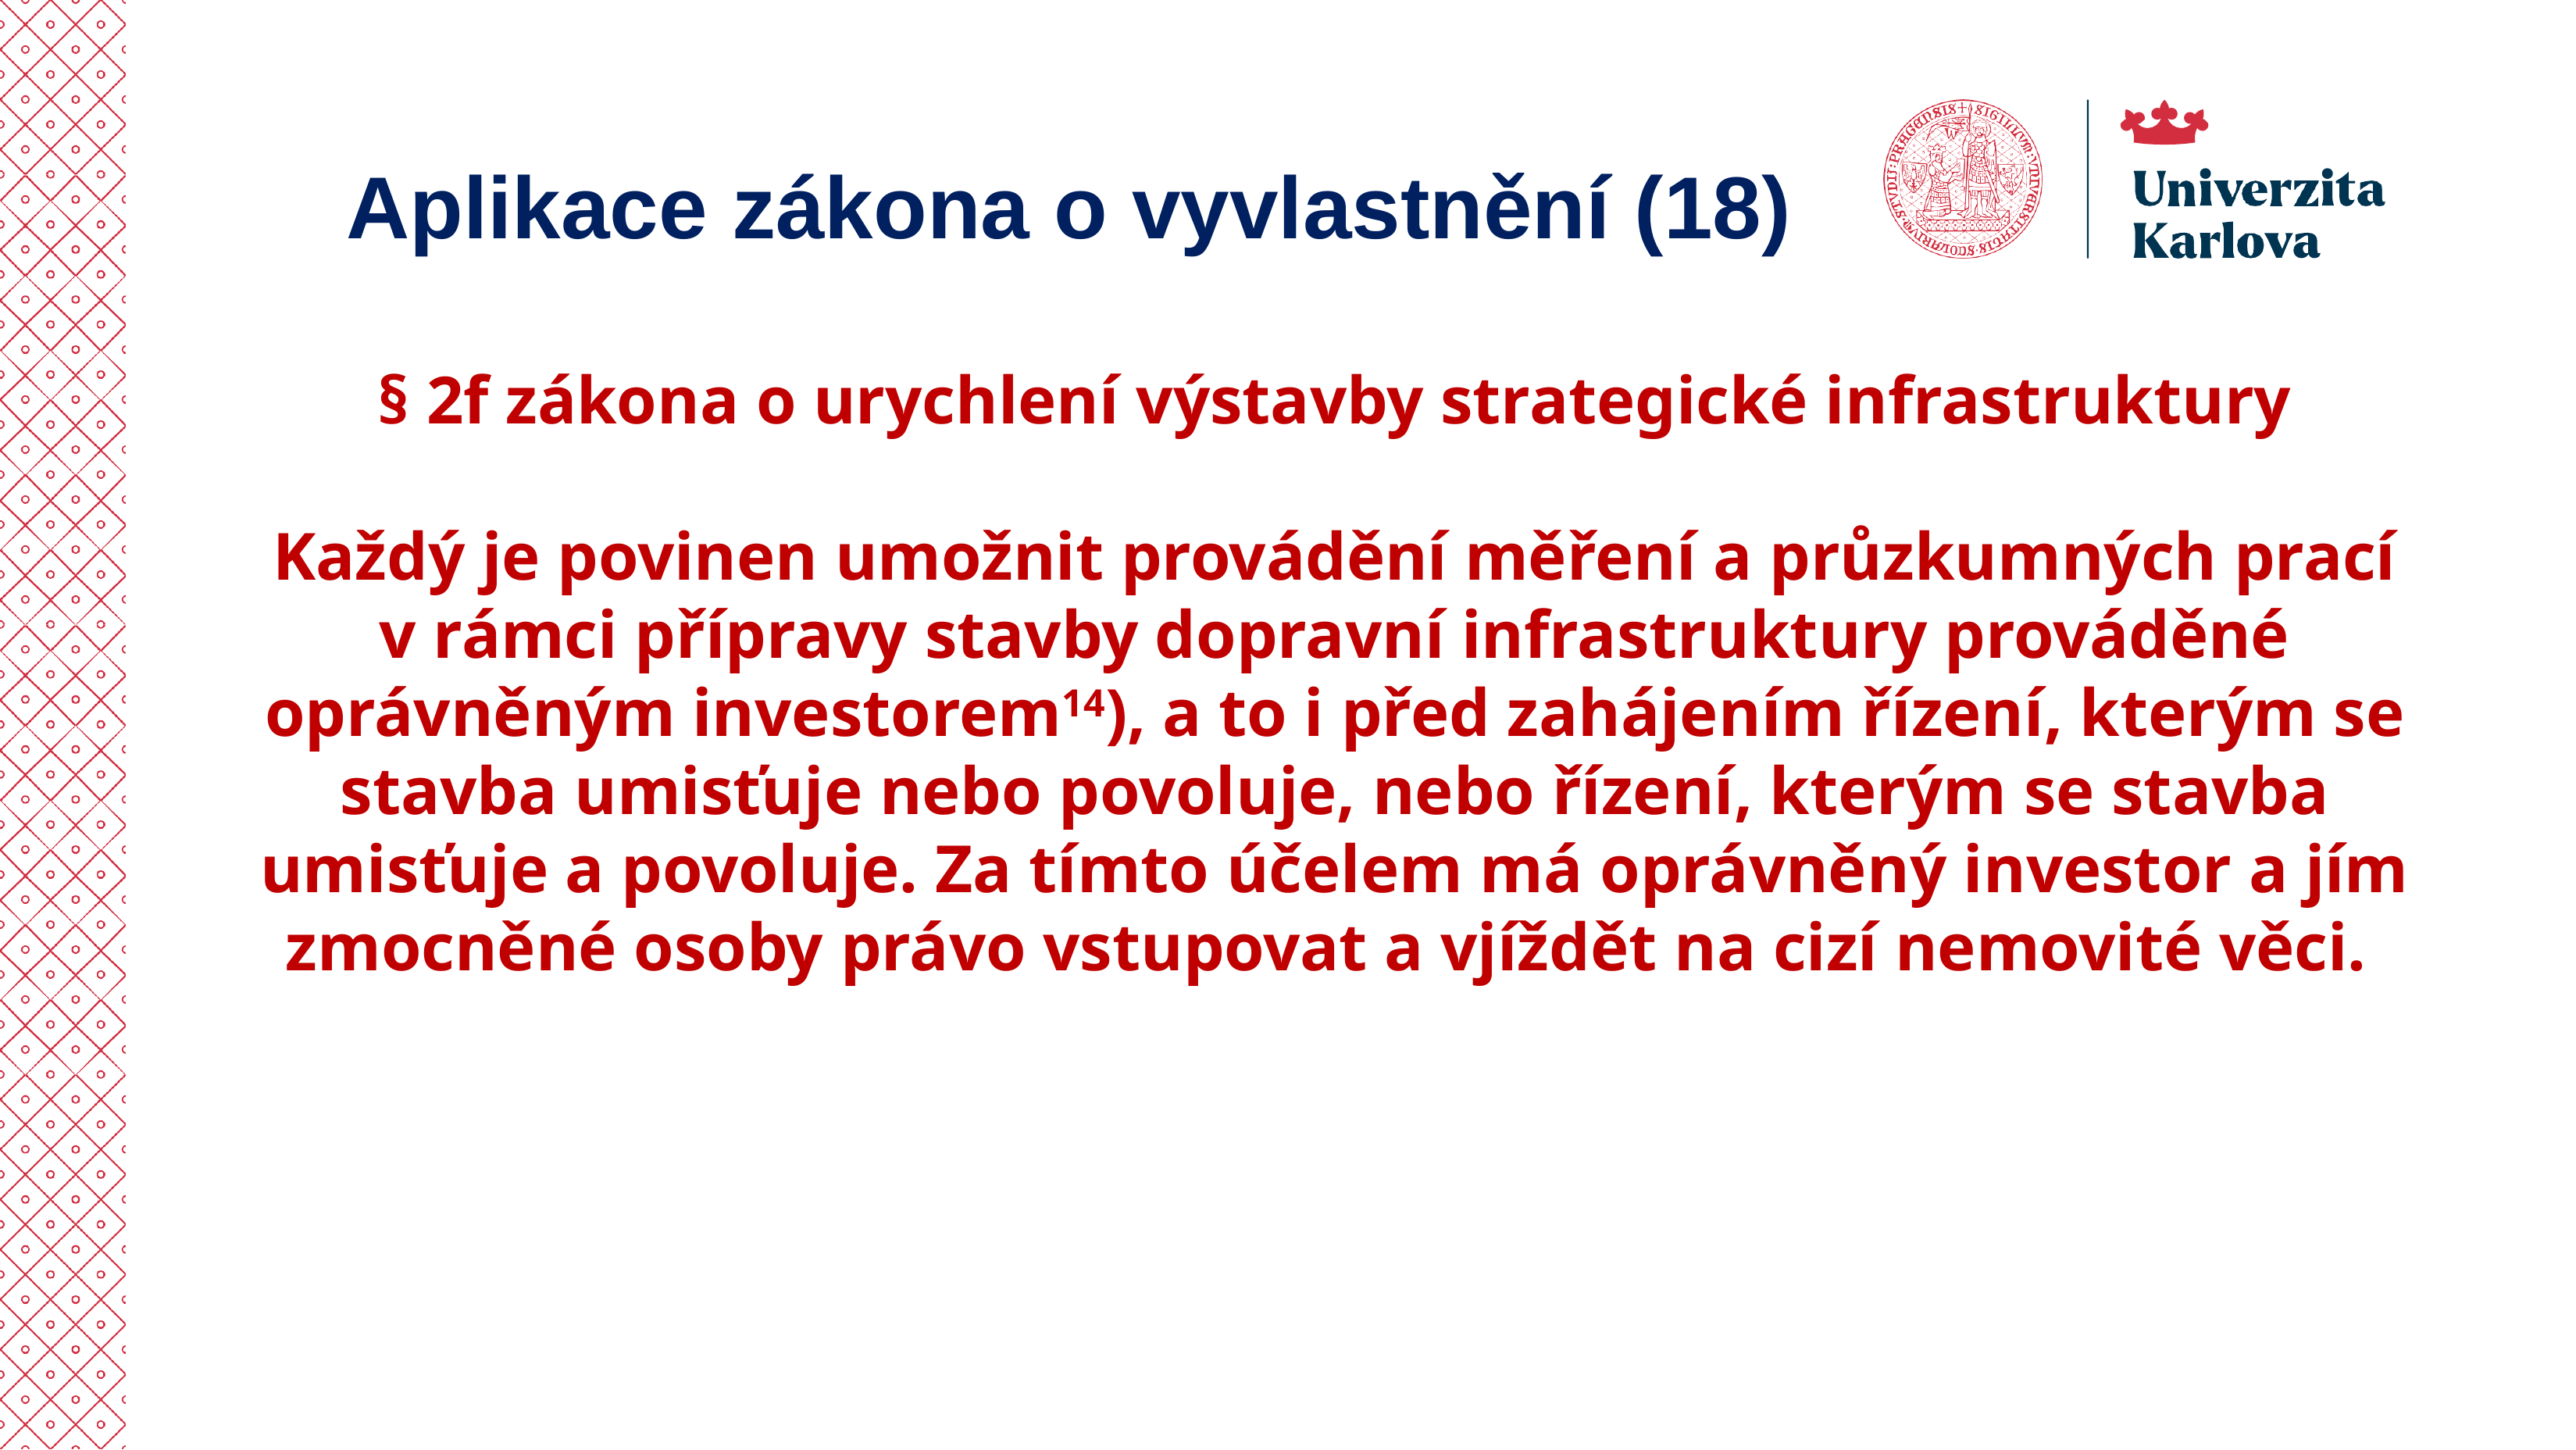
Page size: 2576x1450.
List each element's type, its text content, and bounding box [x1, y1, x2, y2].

text_box Aplikace zákona o vyvlastnění (18) [333, 145, 1813, 367]
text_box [1883, 99, 2385, 259]
picture [0, 0, 126, 1450]
list § 2f zákona o urychlení výstavby strategické infrastruktury Každý je povinen umožnit provádění měření a průzkumných prací v rámci přípravy stavby dopravní infrastruktury prováděné oprávněným investorem14), a to i před zahájením řízení, kterým se stavba umisťuje nebo povoluje, nebo řízení, kterým se stavba umisťuje a povoluje. Za tímto účelem má oprávněný investor a jím zmocněné osoby právo vstupovat a vjíždět na cizí nemovité věci. [252, 294, 2419, 1379]
